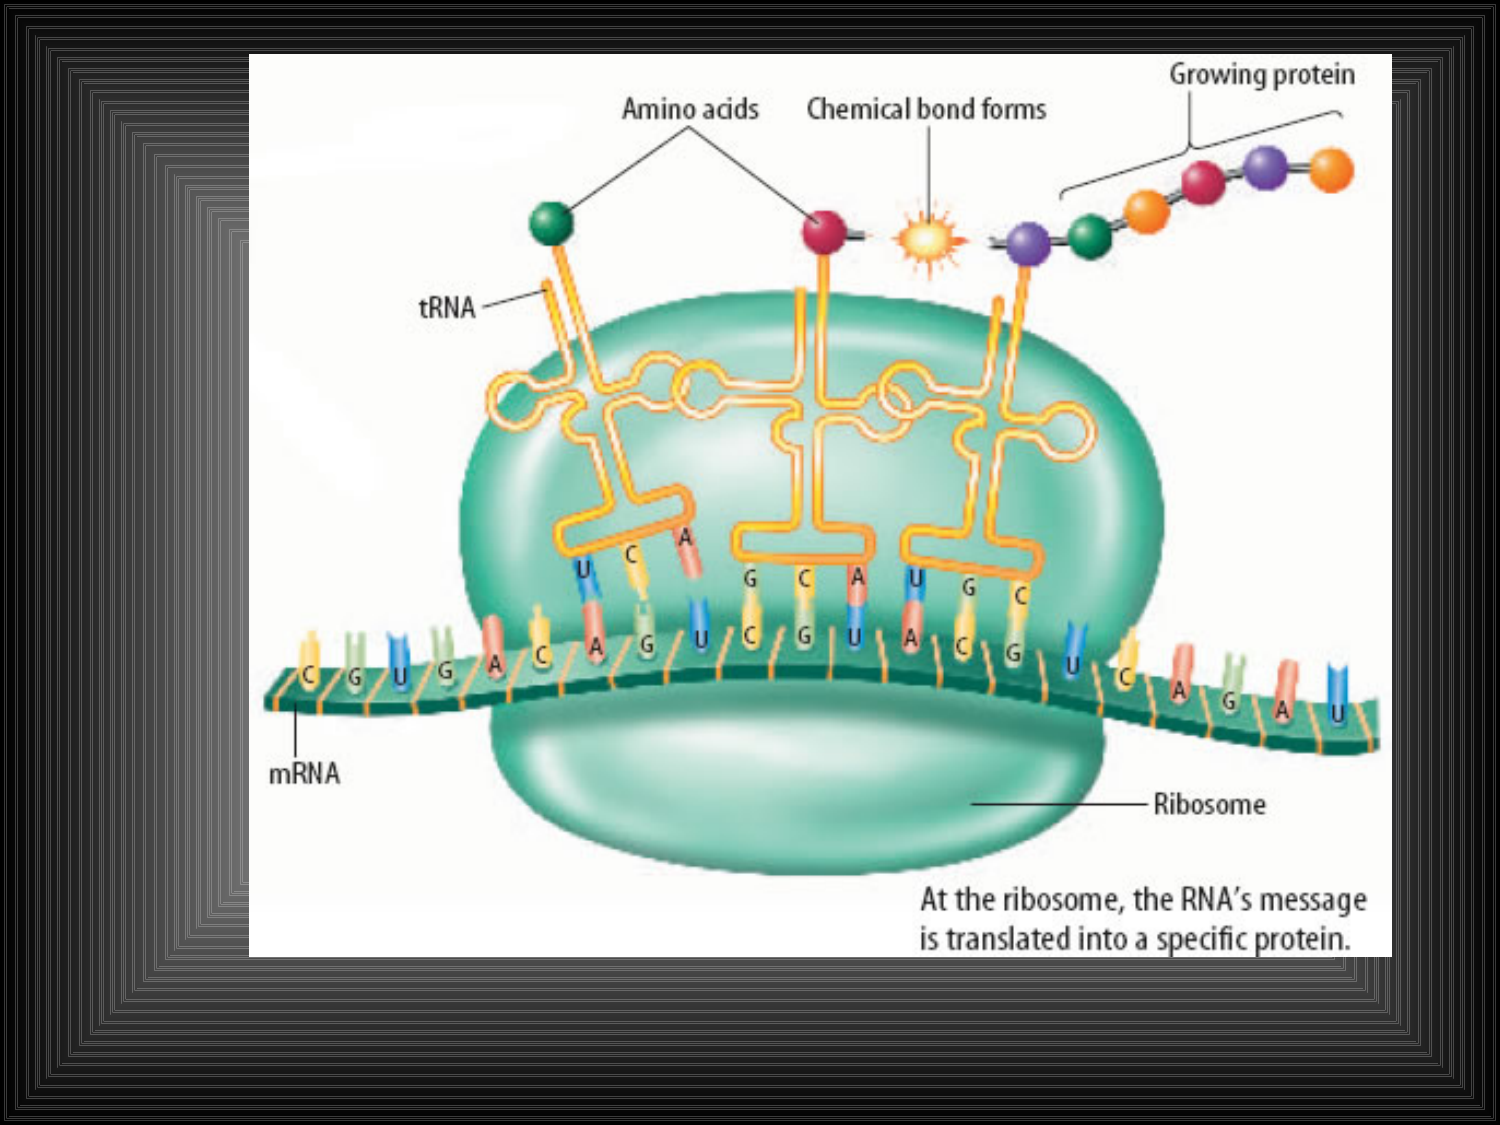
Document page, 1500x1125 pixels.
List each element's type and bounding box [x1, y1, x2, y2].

list [0, 53, 1500, 957]
